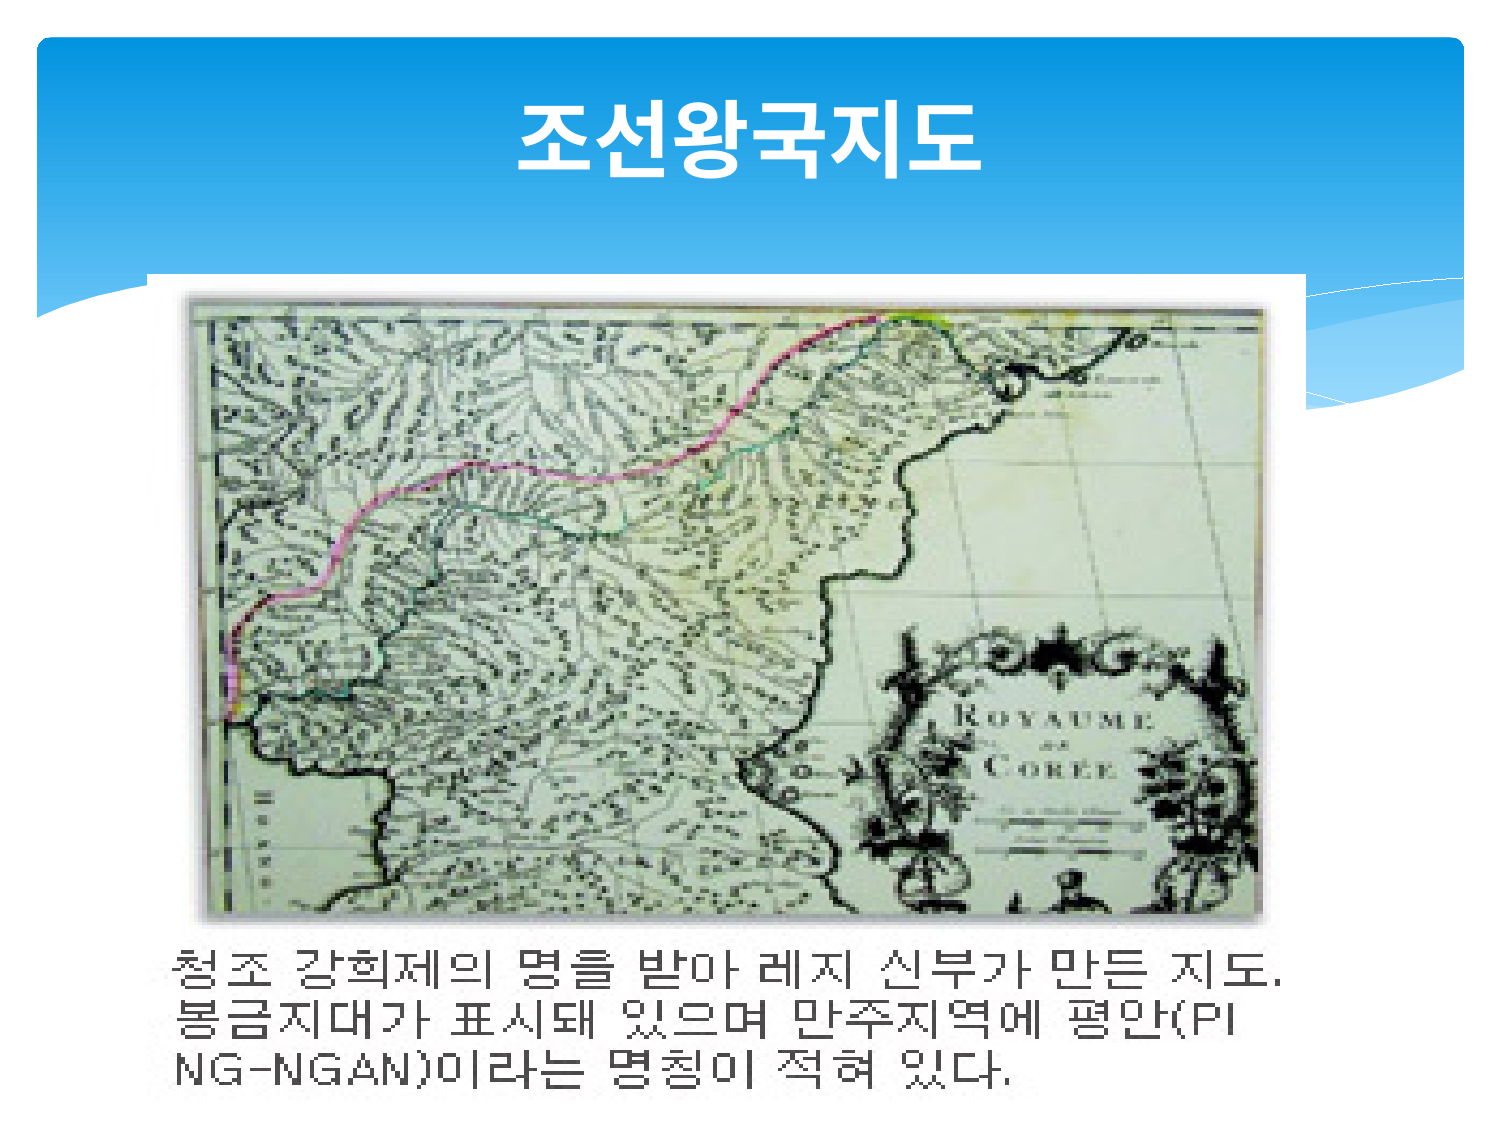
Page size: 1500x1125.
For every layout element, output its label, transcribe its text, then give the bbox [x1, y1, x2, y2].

picture [147, 274, 1306, 1125]
title 조선왕국지도 [112, 78, 1406, 197]
